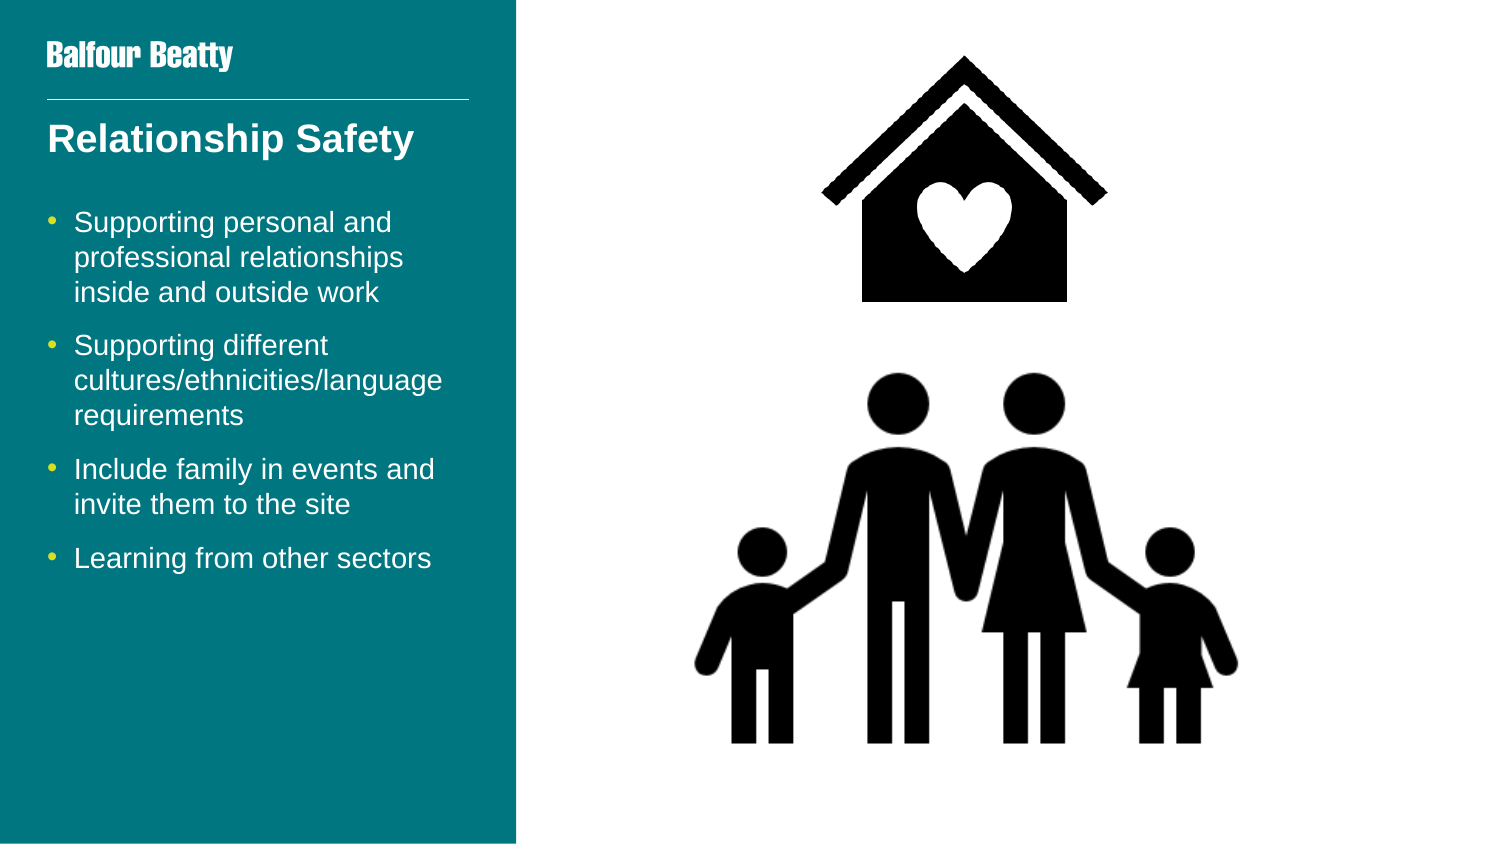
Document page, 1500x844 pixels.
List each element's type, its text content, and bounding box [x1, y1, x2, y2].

list Supporting personal and professional relationships inside and outside work Supporting different cultures/ethnicities/language requirements Include family in events and invite them to the site Learning from other sectors [47, 203, 469, 797]
title Relationship Safety [47, 117, 469, 179]
picture [670, 14, 1263, 813]
picture [21, 15, 259, 93]
